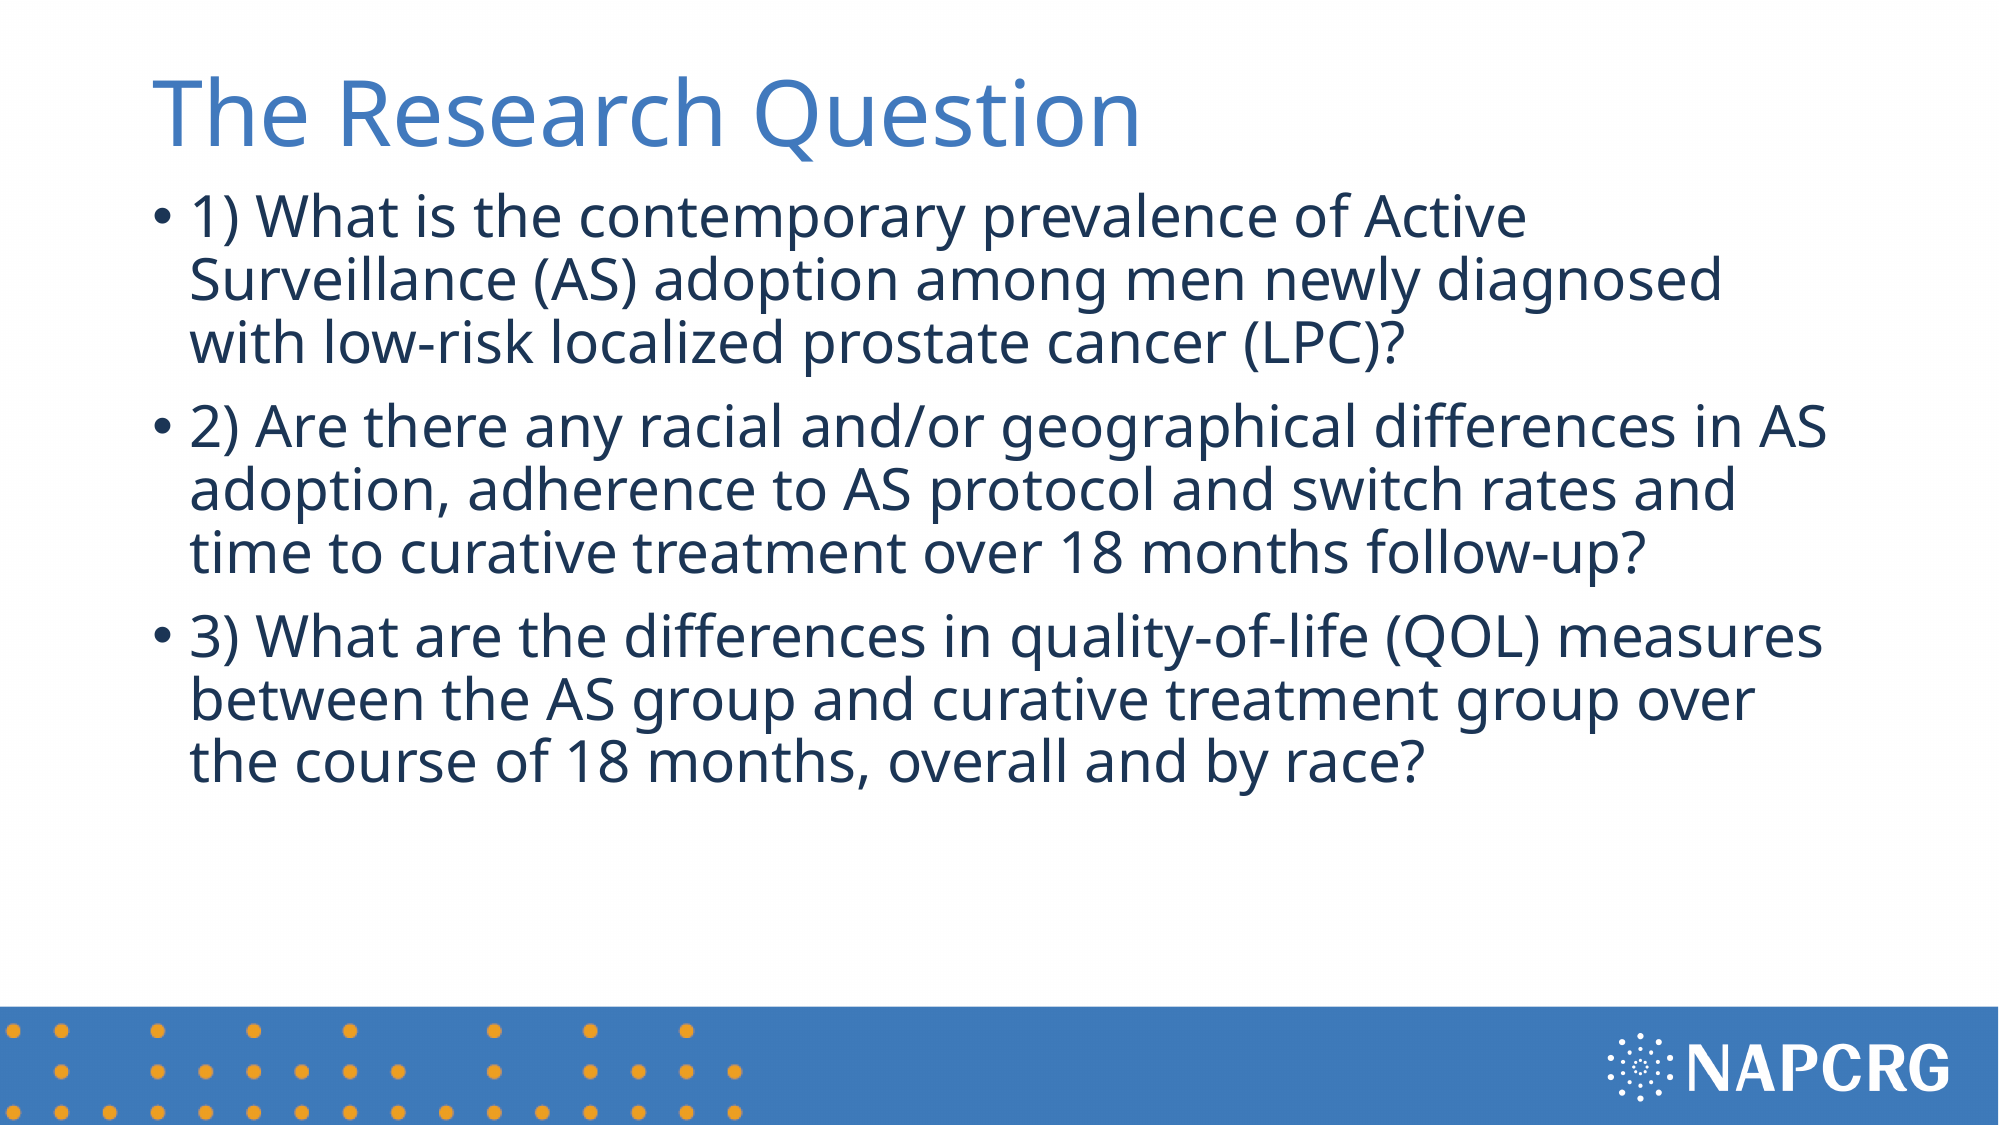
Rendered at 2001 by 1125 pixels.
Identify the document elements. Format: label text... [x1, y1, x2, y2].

list 1) What is the contemporary prevalence of Active Surveillance (AS) adoption among men newly diagnosed with low-risk localized prostate cancer (LPC)? 2) Are there any racial and/or geographical differences in AS adoption, adherence to AS protocol and switch rates and time to curative treatment over 18 months follow-up? 3) What are the differences in quality-of-life (QOL) measures between the AS group and curative treatment group over the course of 18 months, overall and by race? [137, 179, 1863, 1014]
title The Research Question [137, 59, 1863, 179]
picture [0, 1, 1999, 1125]
